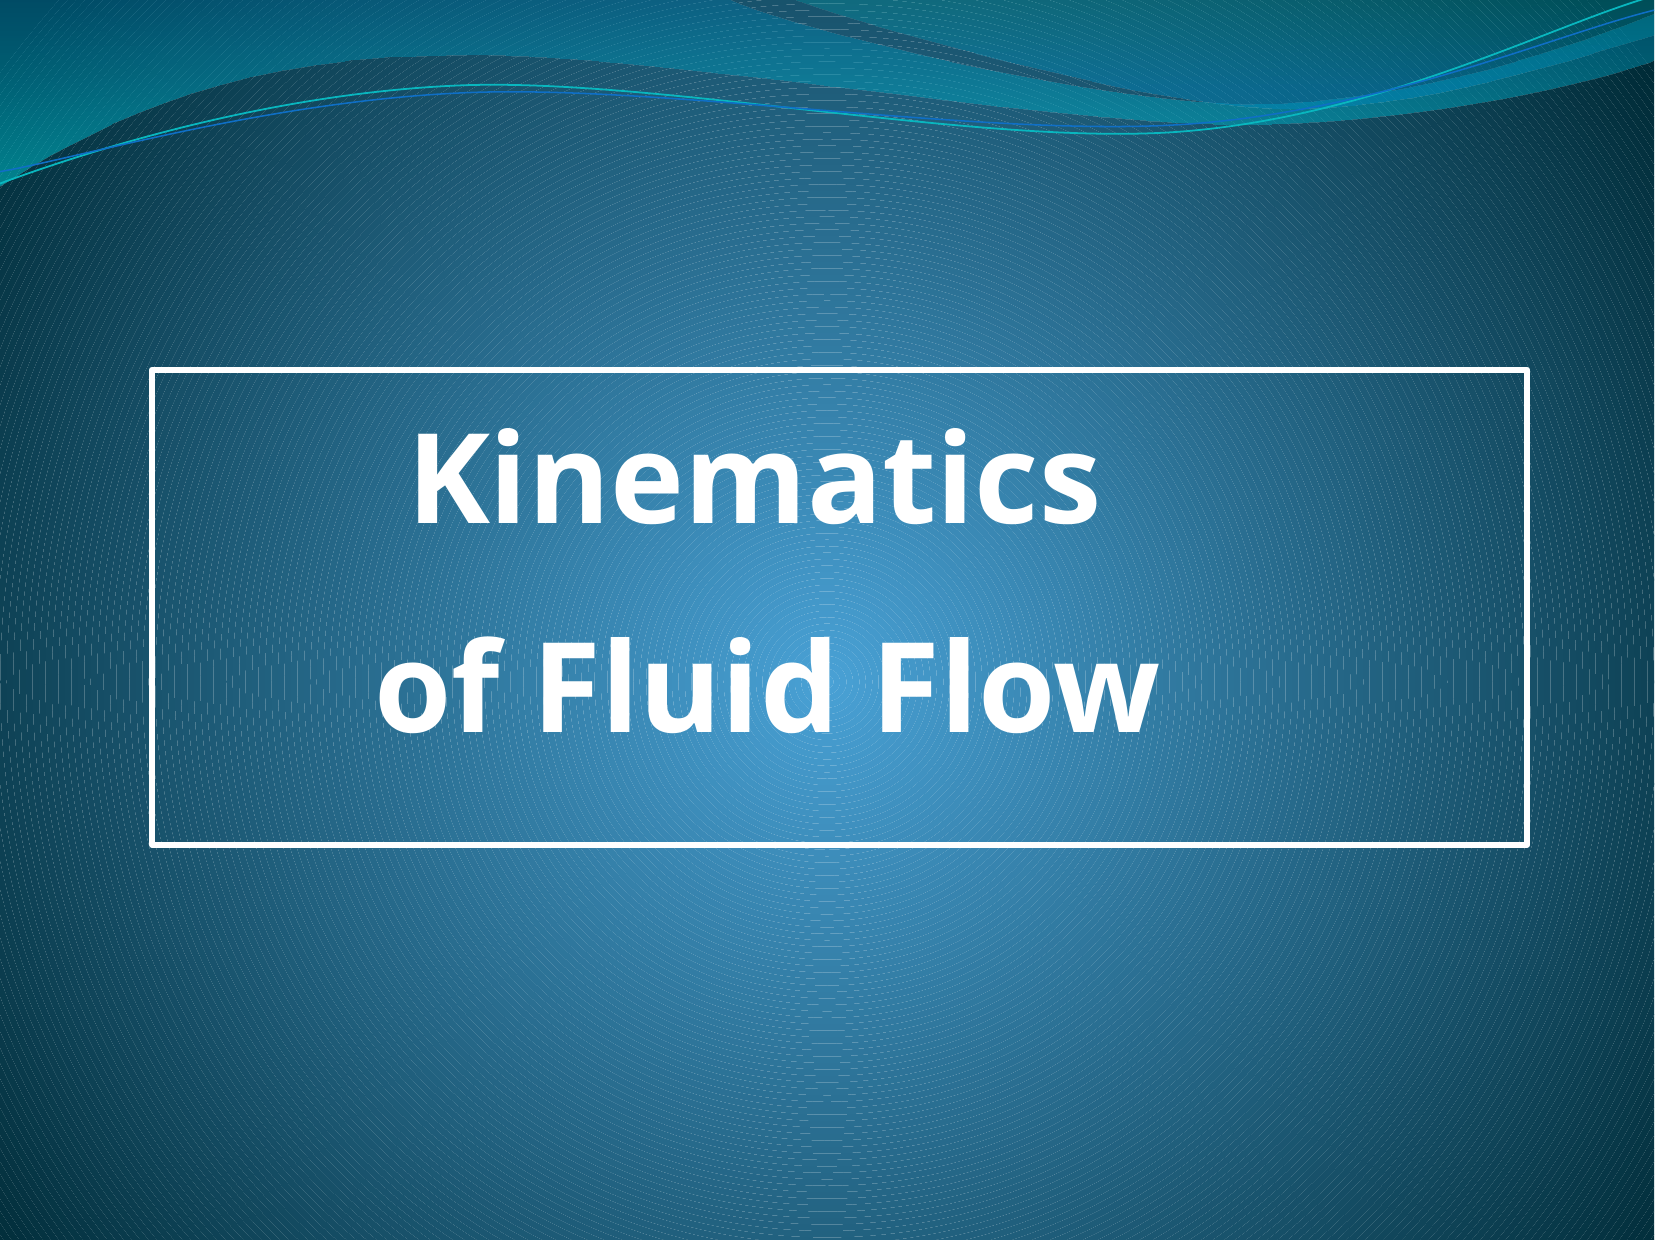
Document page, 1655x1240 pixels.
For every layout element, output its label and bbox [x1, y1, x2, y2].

text_box [150, 368, 1529, 847]
